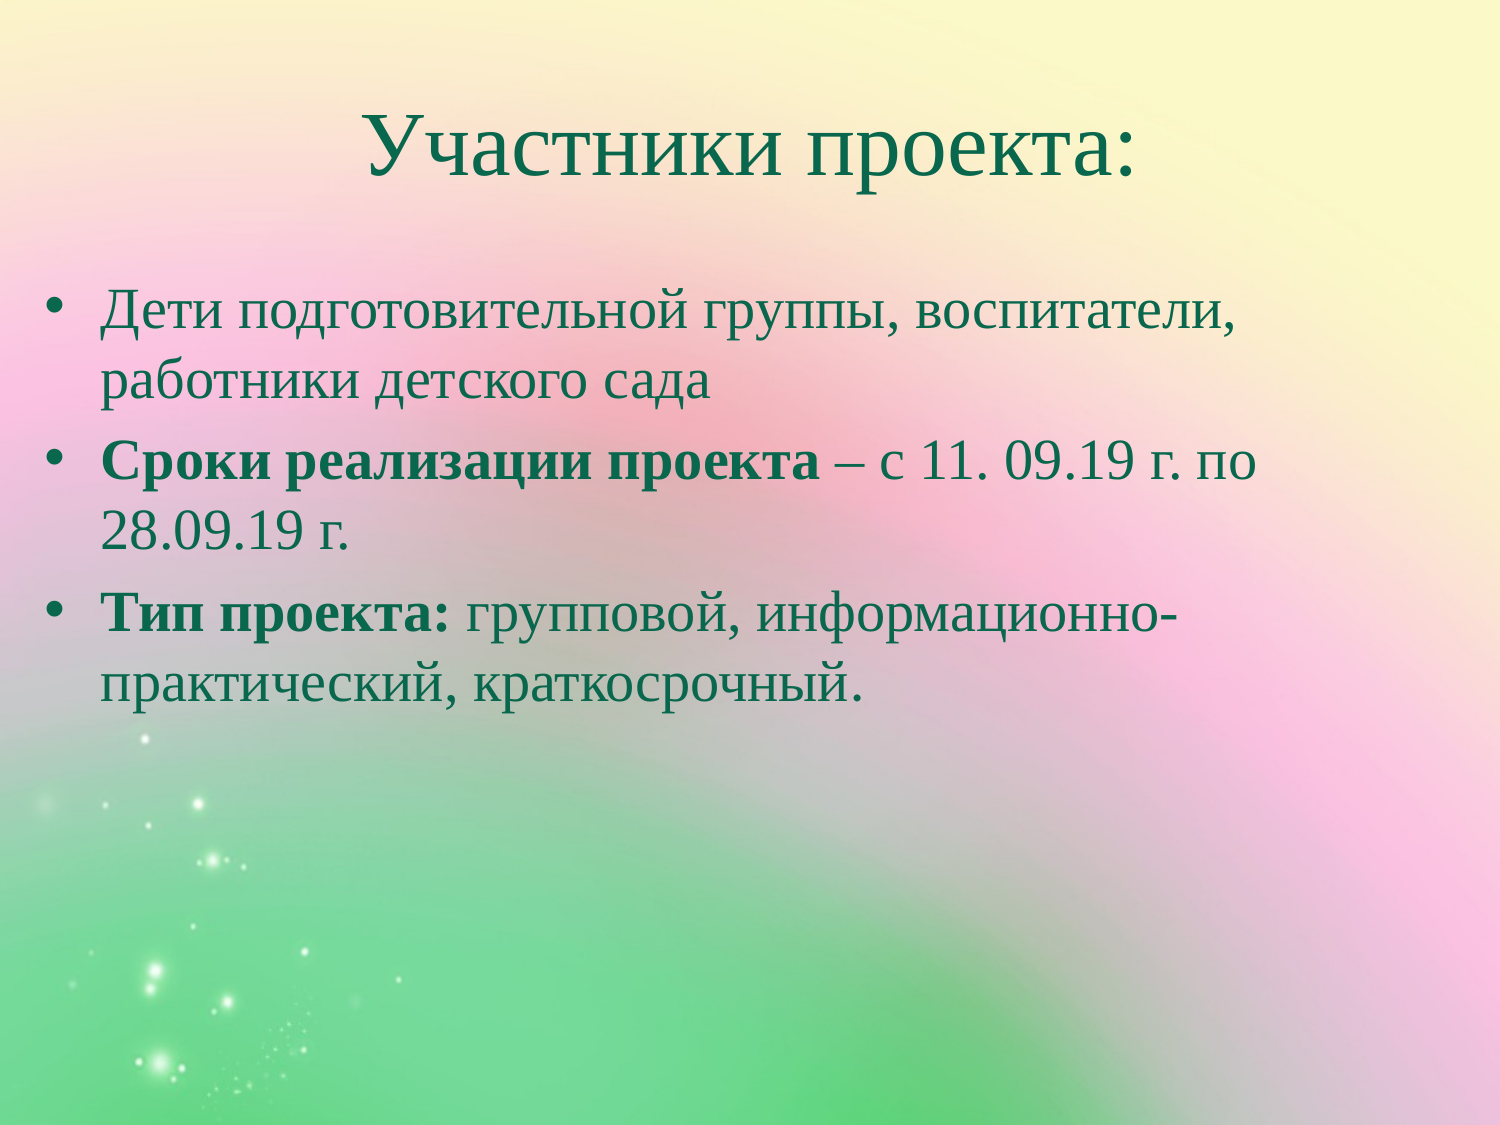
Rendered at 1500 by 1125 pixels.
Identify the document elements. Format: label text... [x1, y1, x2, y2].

picture [0, 0, 1500, 1125]
title Участники проекта: [74, 44, 1426, 233]
list Дети подготовительной группы, воспитатели, работники детского сада Сроки реализации проекта – с 11. 09.19 г. по 28.09.19 г. Тип проекта: групповой, информационно-практический, краткосрочный. [29, 262, 1459, 1006]
